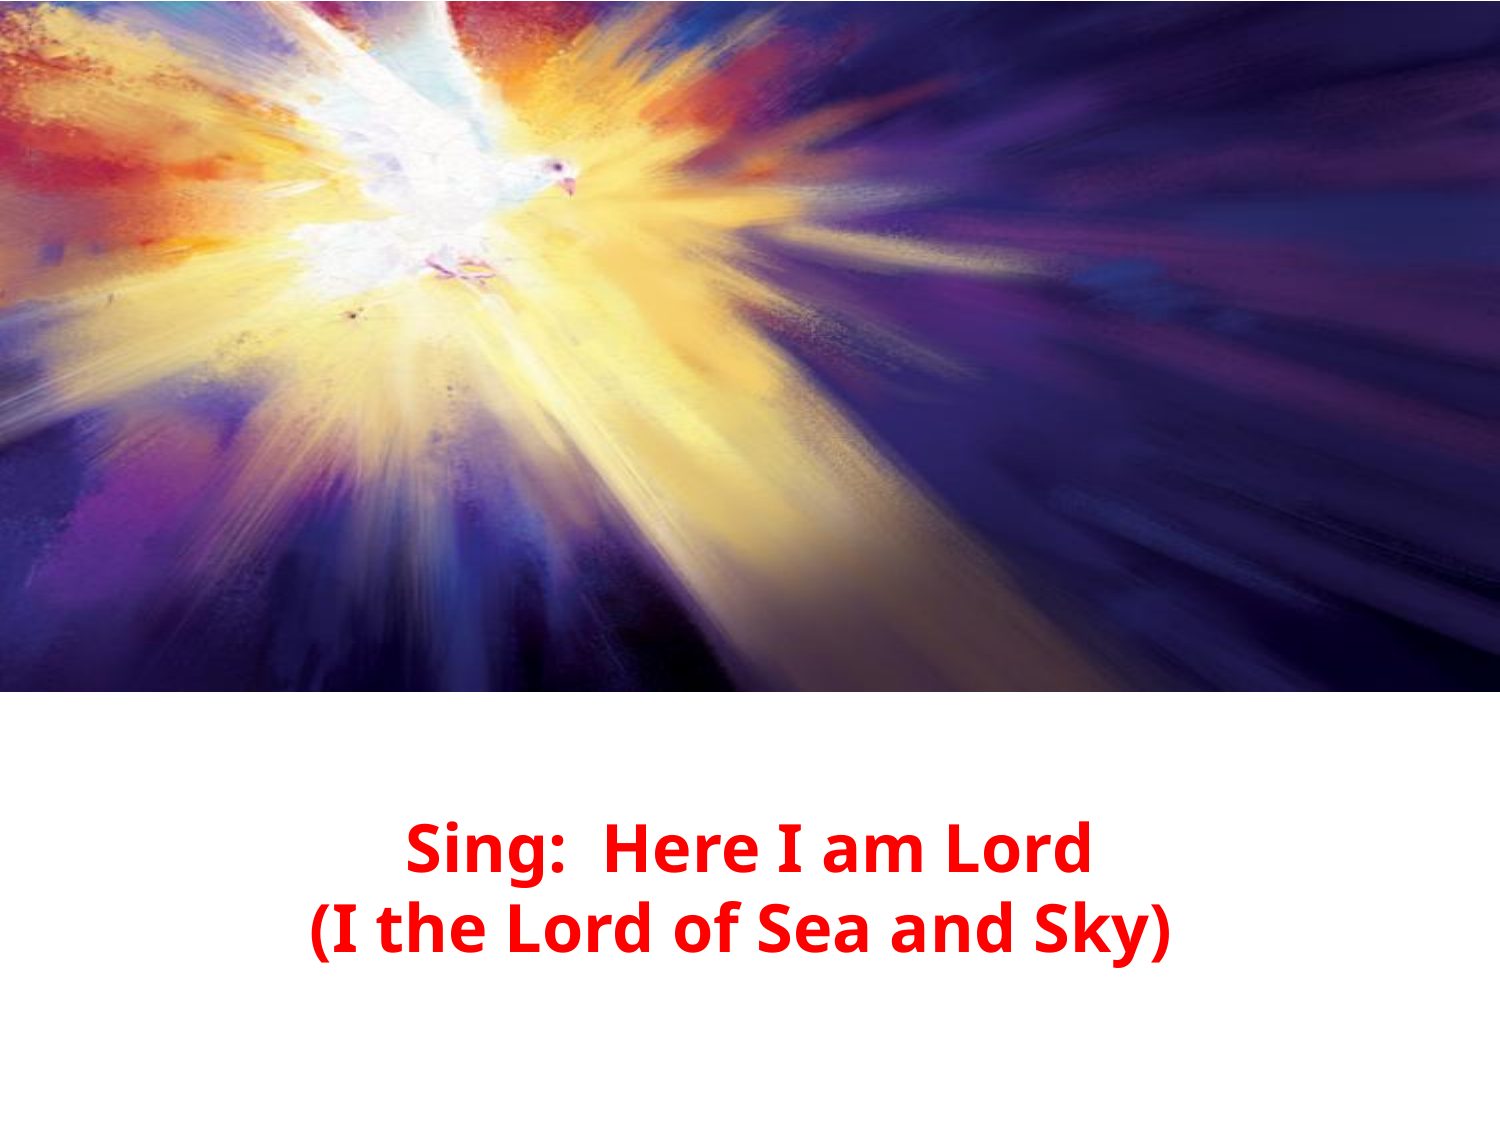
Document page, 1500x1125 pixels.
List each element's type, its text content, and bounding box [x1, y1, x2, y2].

text_box Sing: Here I am Lord (I the Lord of Sea and Sky) [271, 798, 1229, 974]
picture [0, 0, 1500, 693]
